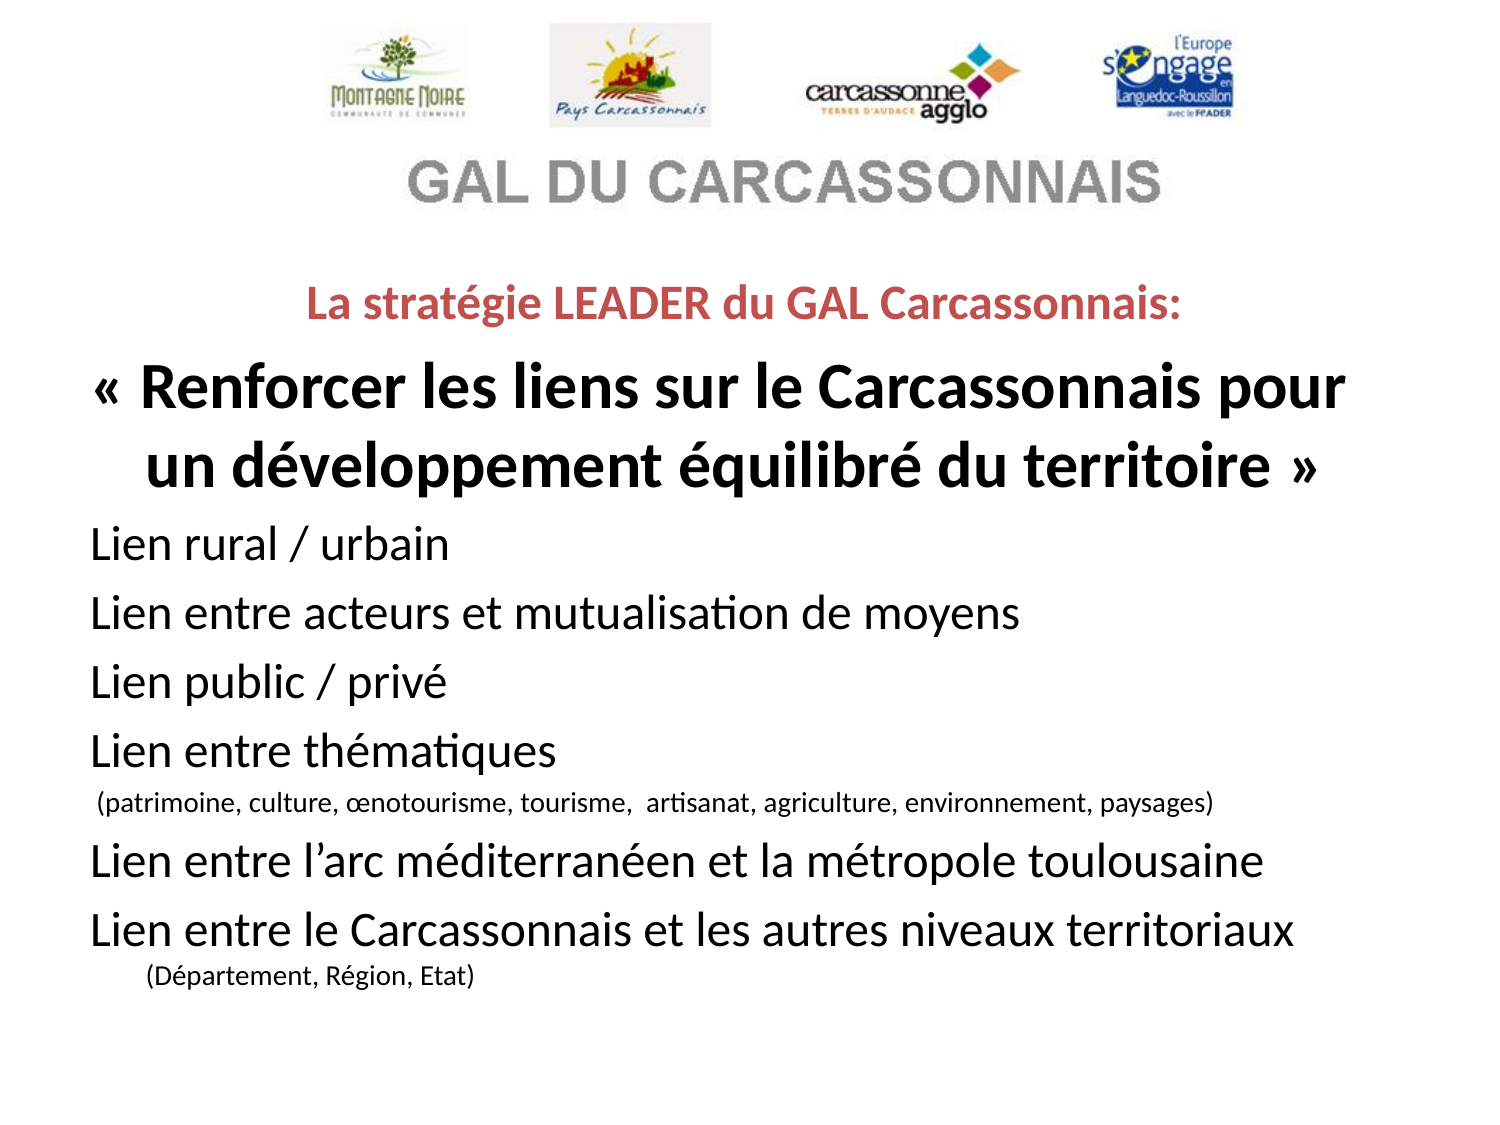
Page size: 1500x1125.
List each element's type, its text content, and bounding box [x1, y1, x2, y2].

picture [324, 18, 1249, 217]
list La stratégie LEADER du GAL Carcassonnais: « Renforcer les liens sur le Carcassonnais pour un développement équilibré du territoire » Lien rural / urbain Lien entre acteurs et mutualisation de moyens Lien public / privé Lien entre thématiques (patrimoine, culture, œnotourisme, tourisme, artisanat, agriculture, environnement, paysages) Lien entre l’arc méditerranéen et la métropole toulousaine Lien entre le Carcassonnais et les autres niveaux territoriaux (Département, Région, Etat) [75, 262, 1425, 1005]
